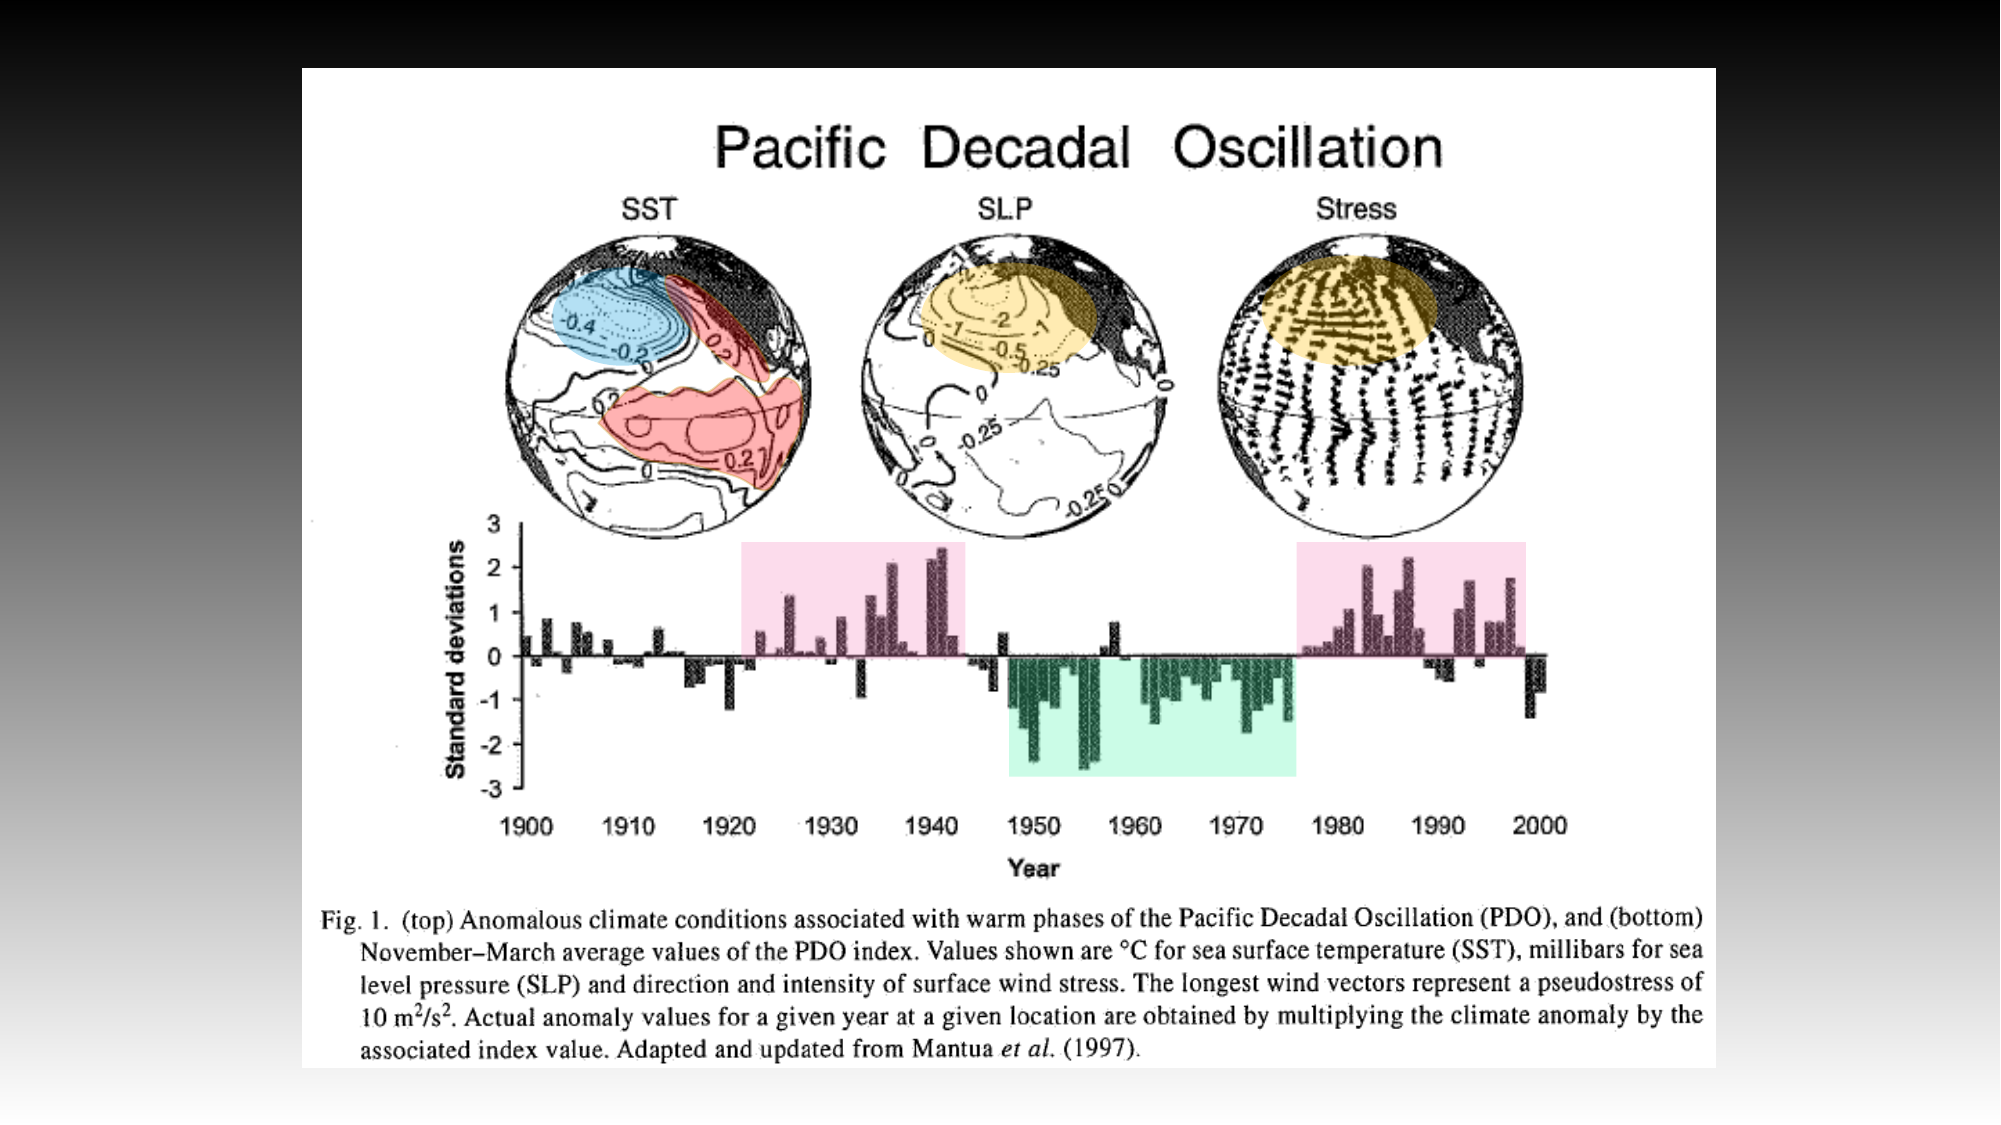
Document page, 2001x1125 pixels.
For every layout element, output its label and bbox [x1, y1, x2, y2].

list [301, 68, 1716, 896]
picture [301, 899, 1716, 1068]
